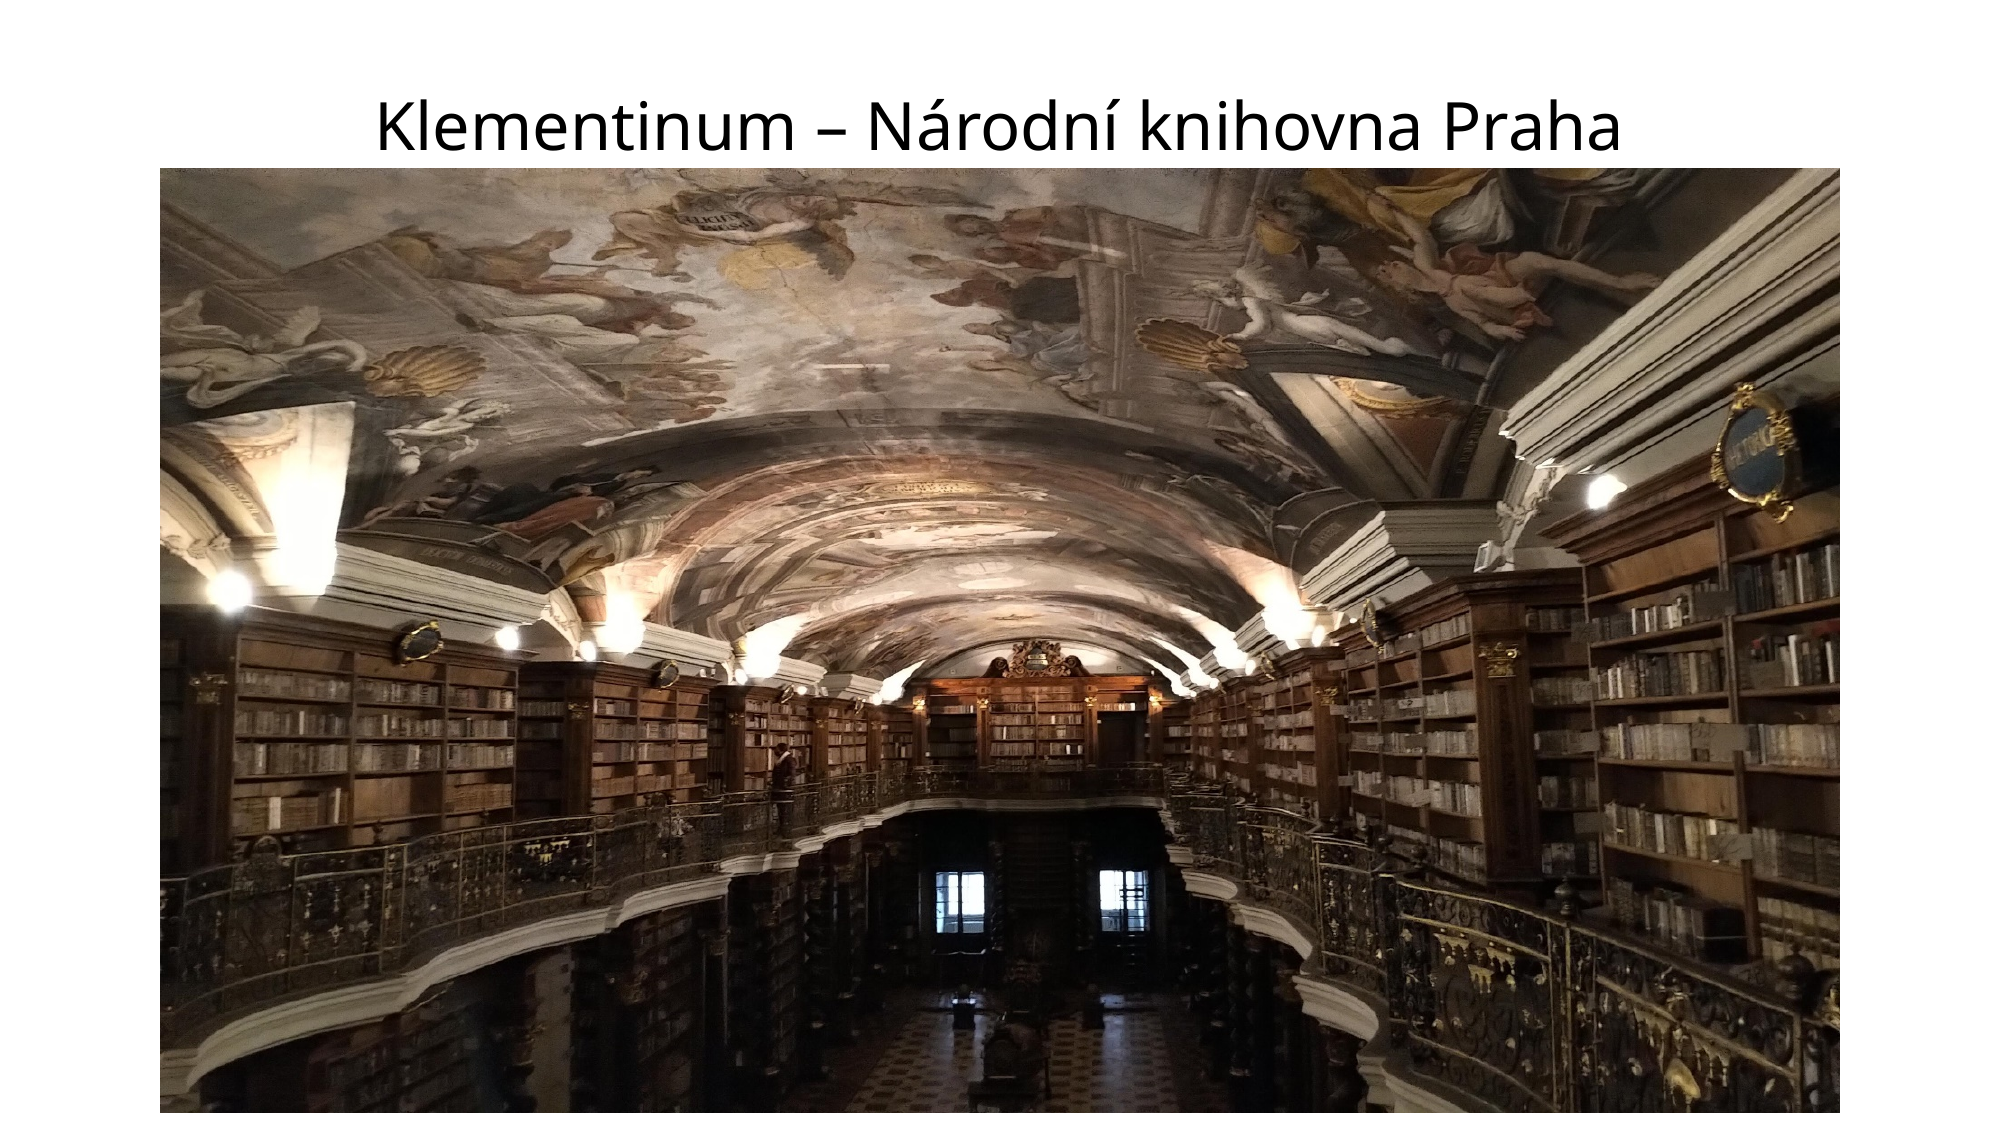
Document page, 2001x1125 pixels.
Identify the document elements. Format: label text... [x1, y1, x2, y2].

title Klementinum – Národní knihovna Praha [137, 59, 1863, 278]
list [160, 168, 1840, 1113]
